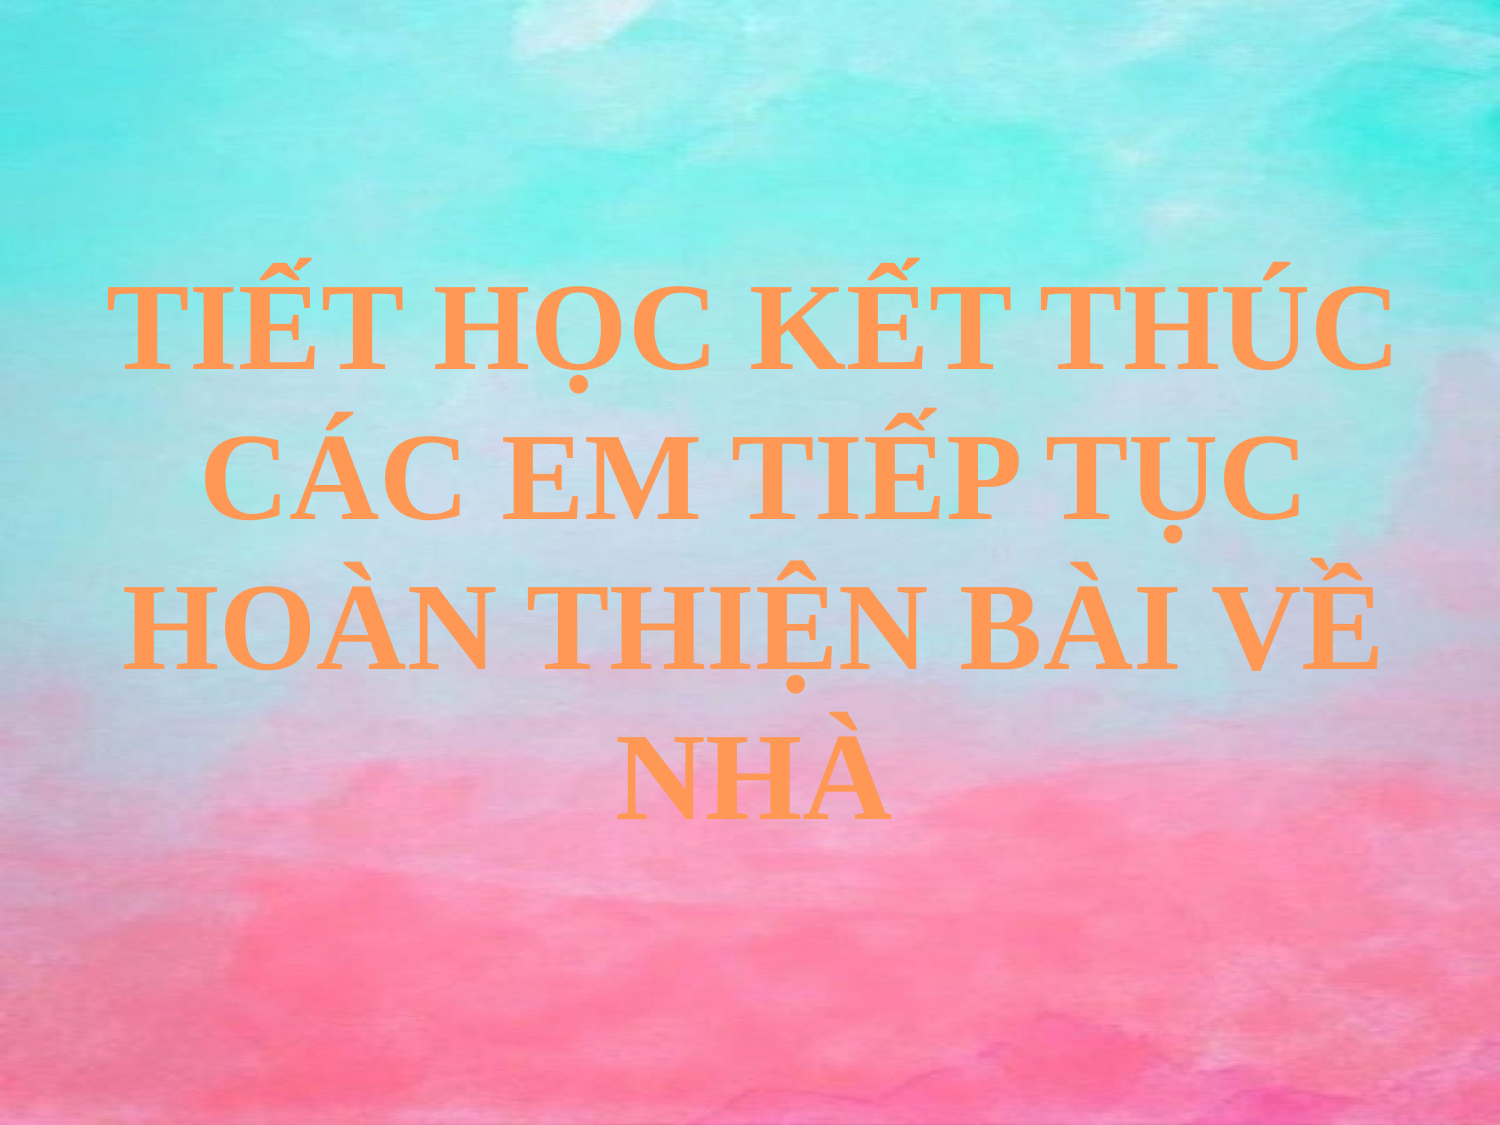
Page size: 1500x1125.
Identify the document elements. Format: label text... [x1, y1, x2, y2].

text_box TIẾT HỌC KẾT THÚC CÁC EM TIẾP TỤC HOÀN THIỆN BÀI VỀ NHÀ [4, 237, 1500, 853]
picture [0, 0, 1500, 1125]
